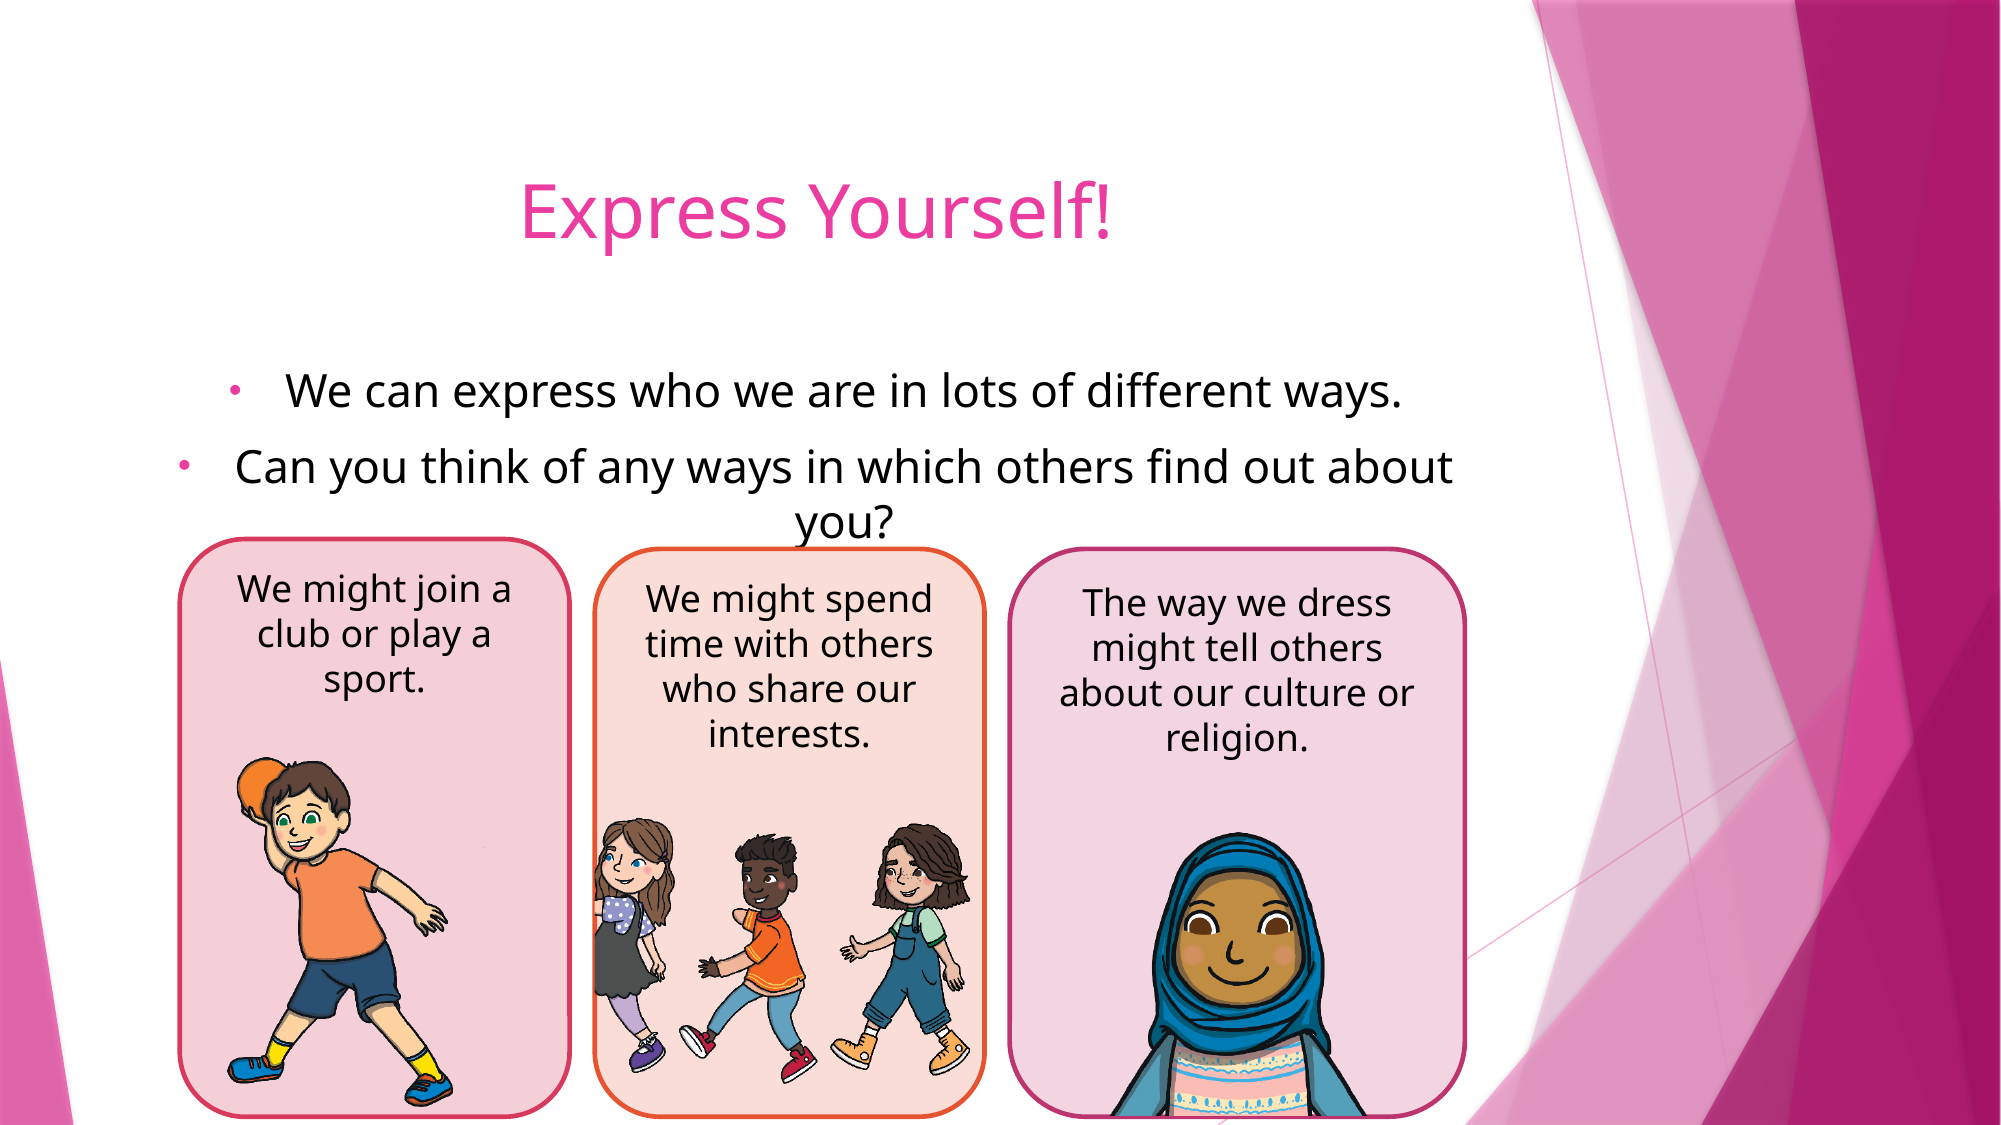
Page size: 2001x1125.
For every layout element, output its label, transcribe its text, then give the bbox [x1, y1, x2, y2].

picture [1018, 831, 1465, 1116]
list We can express who we are in lots of different ways. Can you think of any ways in which others find out about you? [111, 354, 1522, 992]
picture [226, 756, 485, 1108]
title Express Yourself! [111, 99, 1522, 317]
picture [594, 799, 971, 1085]
text_box We might join a club or play a sport. [178, 537, 572, 1119]
text_box We might spend time with others who share our interests. [593, 547, 987, 1119]
text_box The way we dress might tell others about our culture or religion. [1008, 547, 1467, 1071]
